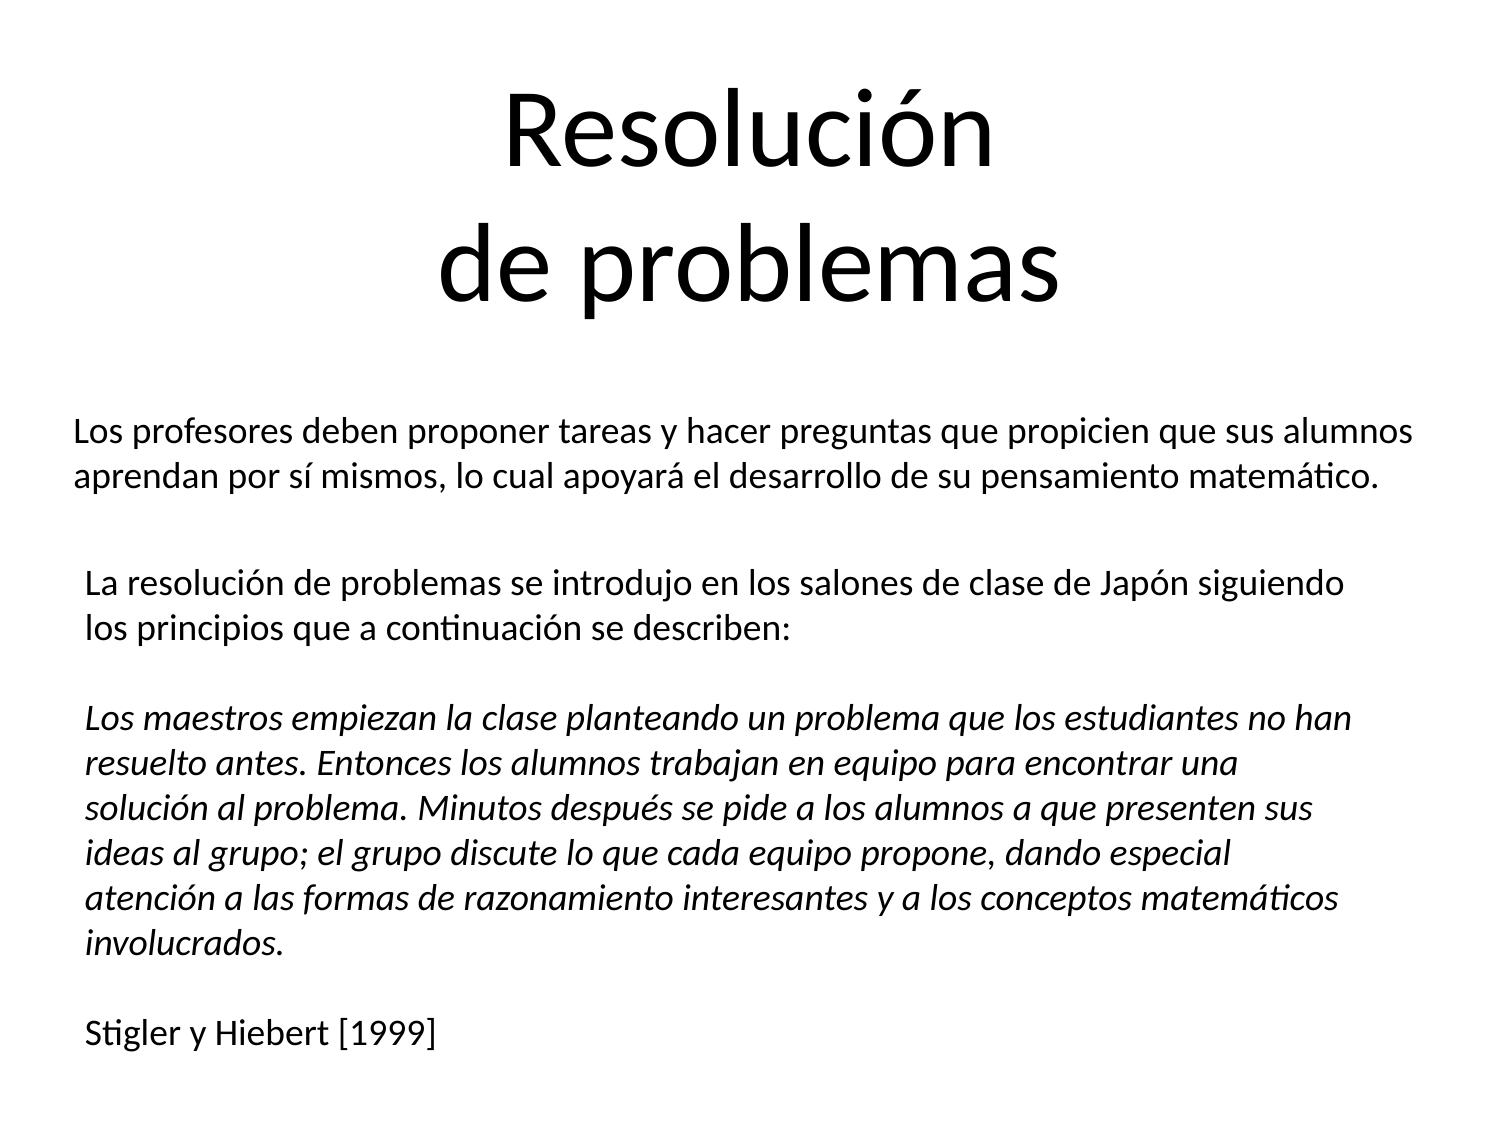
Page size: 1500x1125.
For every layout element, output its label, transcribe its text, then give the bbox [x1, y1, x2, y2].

text_box Los profesores deben proponer tareas y hacer preguntas que propicien que sus alumnos aprendan por sí mismos, lo cual apoyará el desarrollo de su pensamiento matemático. [58, 398, 1442, 504]
text_box Resolución de problemas [421, 46, 1079, 332]
text_box La resolución de problemas se introdujo en los salones de clase de Japón siguiendo los principios que a continuación se describen: Los maestros empiezan la clase planteando un problema que los estudiantes no han resuelto antes. Entonces los alumnos trabajan en equipo para encontrar una solución al problema. Minutos después se pide a los alumnos a que presenten sus ideas al grupo; el grupo discute lo que cada equipo propone, dando especial atención a las formas de razonamiento interesantes y a los conceptos matemáticos involucrados. Stigler y Hiebert [1999] [70, 550, 1372, 1061]
